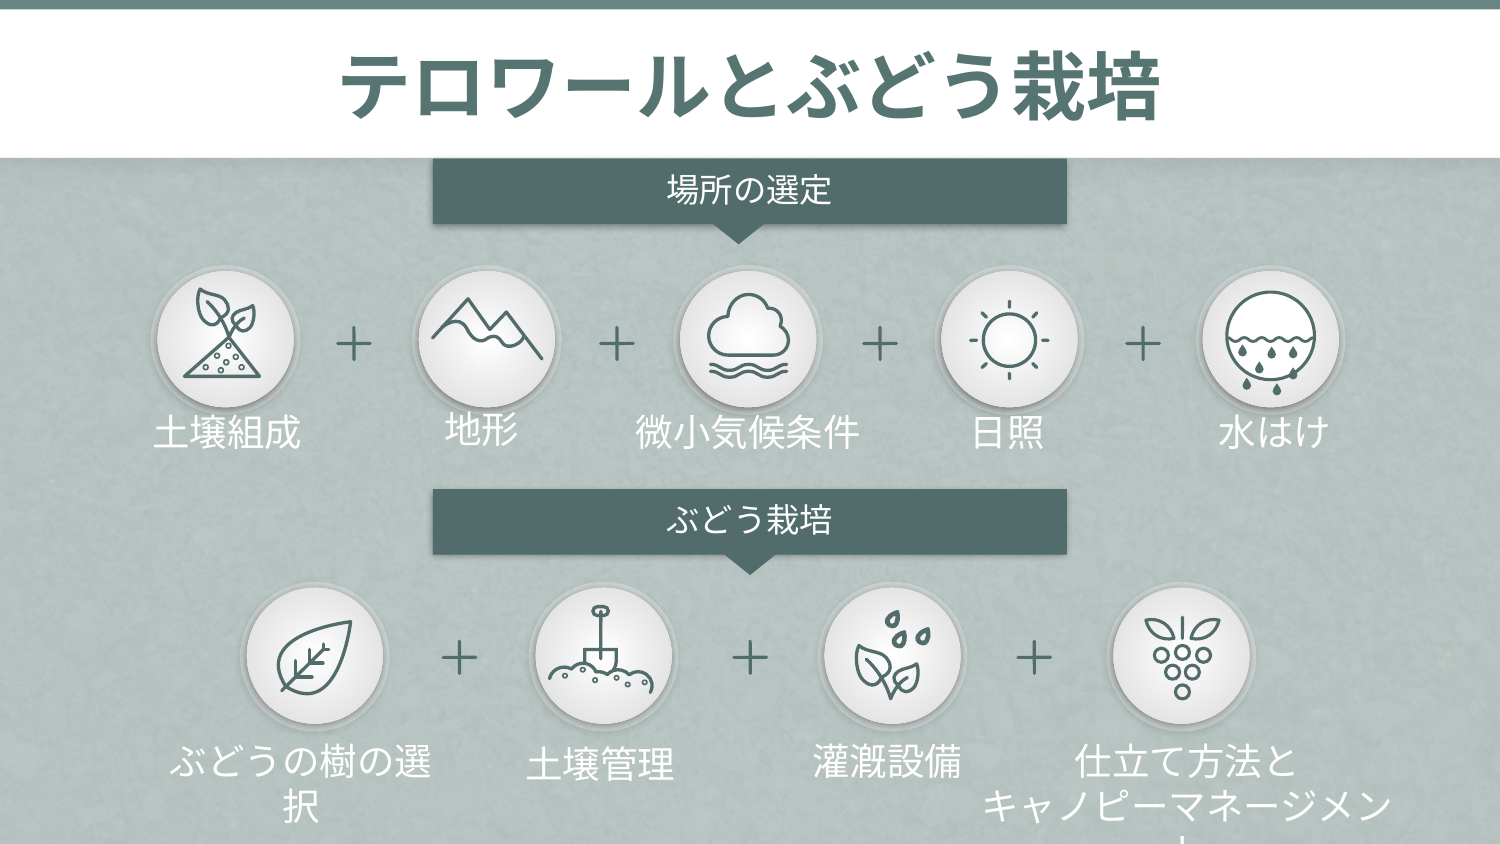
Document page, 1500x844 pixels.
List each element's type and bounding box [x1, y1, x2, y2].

text_box [1145, 616, 1220, 700]
text_box [1017, 640, 1051, 674]
text_box [1226, 291, 1315, 396]
text_box [184, 288, 260, 377]
text_box [970, 300, 1049, 380]
text_box [250, 621, 351, 722]
text_box [600, 327, 634, 360]
text_box [853, 610, 932, 700]
text_box [432, 298, 543, 360]
text_box [863, 327, 897, 360]
text_box [708, 294, 789, 378]
picture [0, 0, 1500, 844]
text_box [549, 606, 654, 693]
text_box [733, 640, 767, 674]
text_box [442, 640, 477, 674]
text_box [1126, 327, 1160, 360]
text_box [337, 327, 371, 360]
